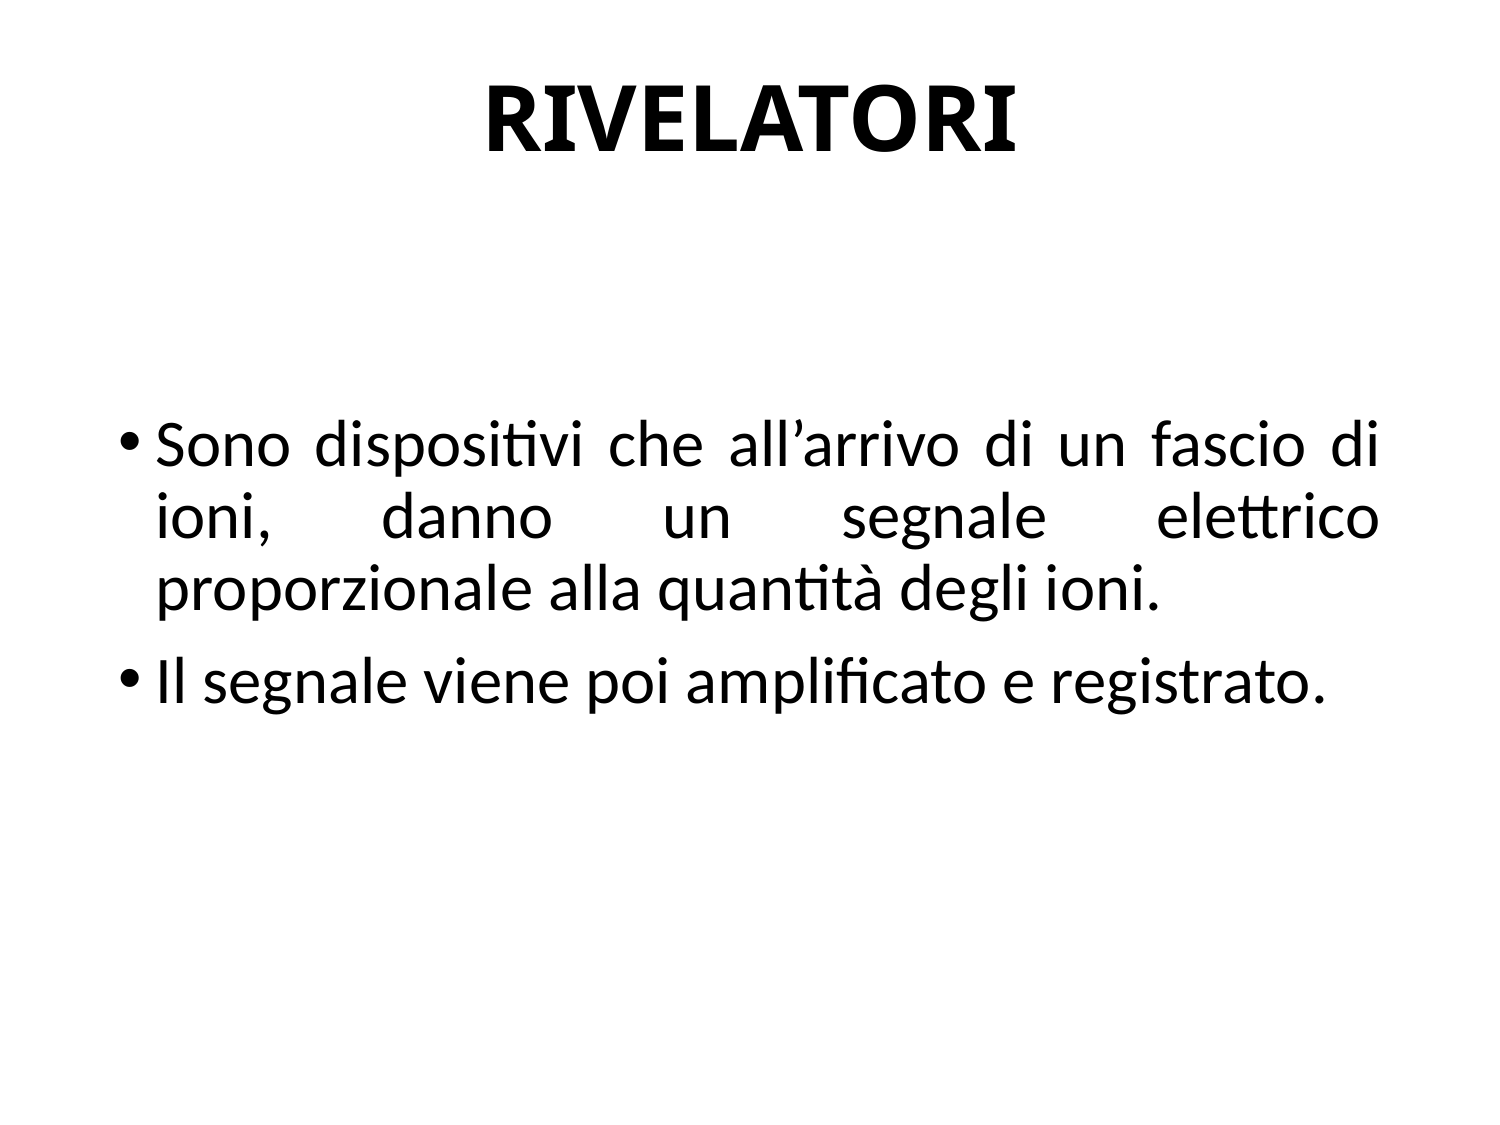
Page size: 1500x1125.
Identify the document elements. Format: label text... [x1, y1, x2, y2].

title RIVELATORI [103, 12, 1397, 231]
list Sono dispositivi che all’arrivo di un fascio di ioni, danno un segnale elettrico proporzionale alla quantità degli ioni. Il segnale viene poi amplificato e registrato. [103, 401, 1397, 794]
